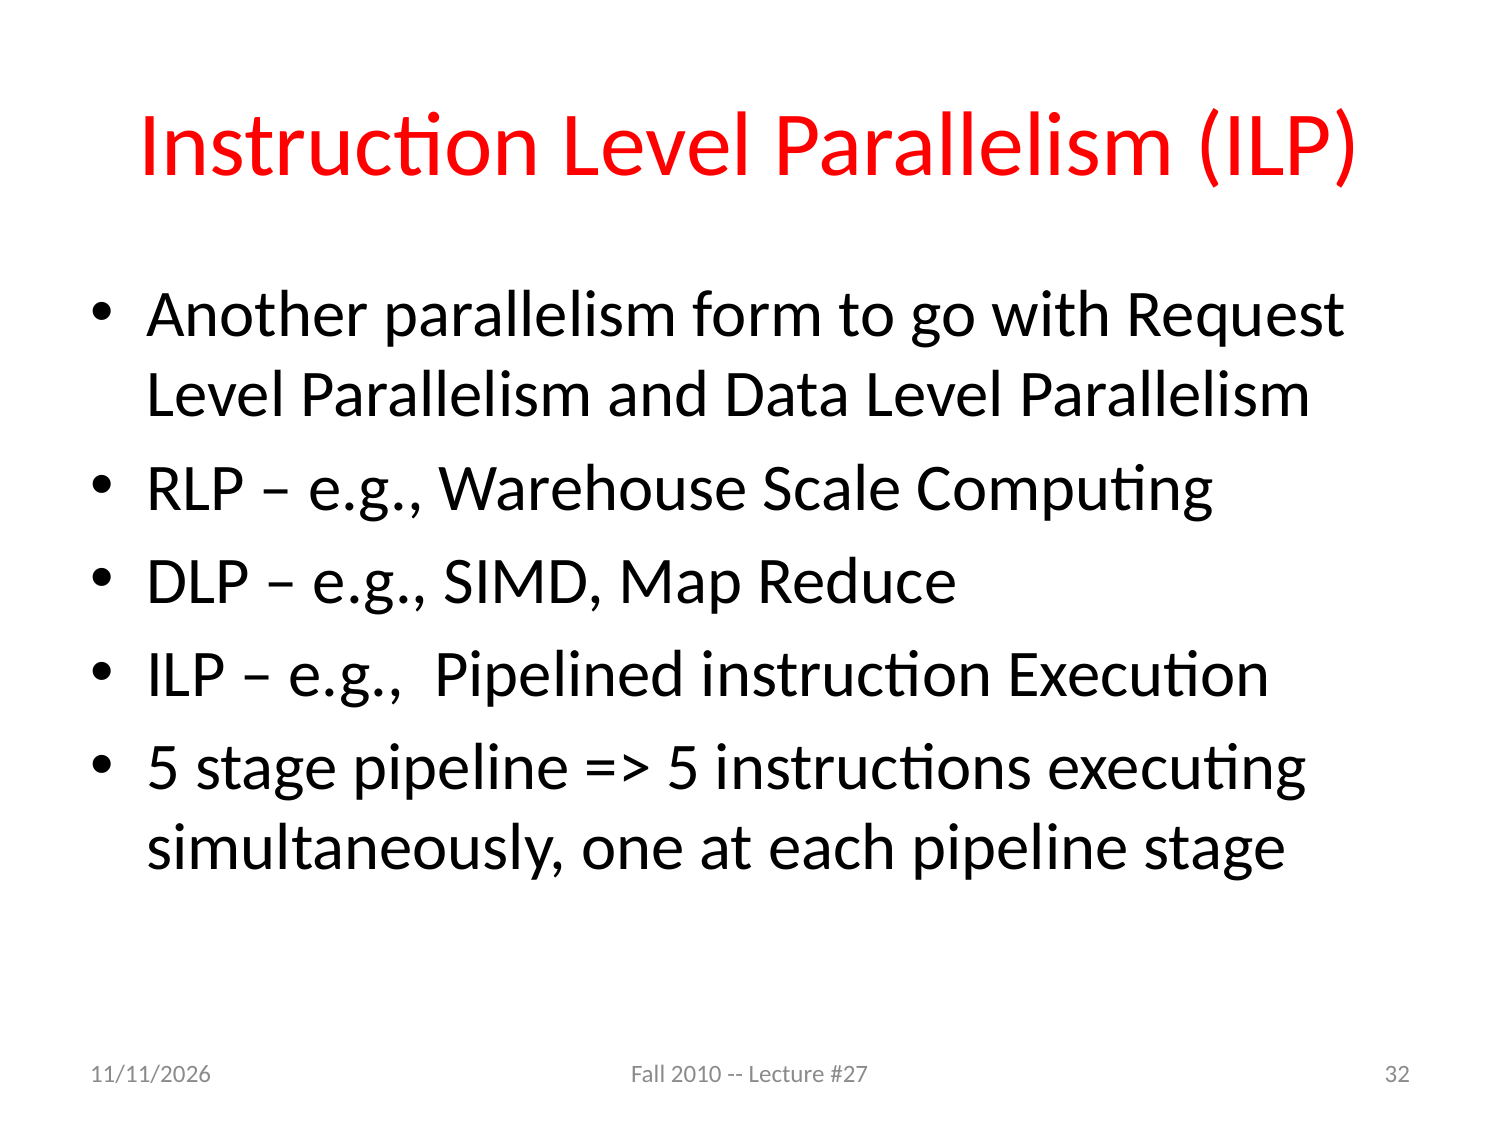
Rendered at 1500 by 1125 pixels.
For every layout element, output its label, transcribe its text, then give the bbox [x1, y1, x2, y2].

footer Fall 2010 -- Lecture #27 [512, 1042, 988, 1103]
slide_number 32 [1074, 1042, 1425, 1103]
title Instruction Level Parallelism (ILP) [75, 45, 1425, 233]
list Another parallelism form to go with Request Level Parallelism and Data Level Parallelism RLP – e.g., Warehouse Scale Computing DLP – e.g., SIMD, Map Reduce ILP – e.g., Pipelined instruction Execution 5 stage pipeline => 5 instructions executing simultaneously, one at each pipeline stage [75, 262, 1425, 1005]
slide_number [75, 1042, 425, 1103]
